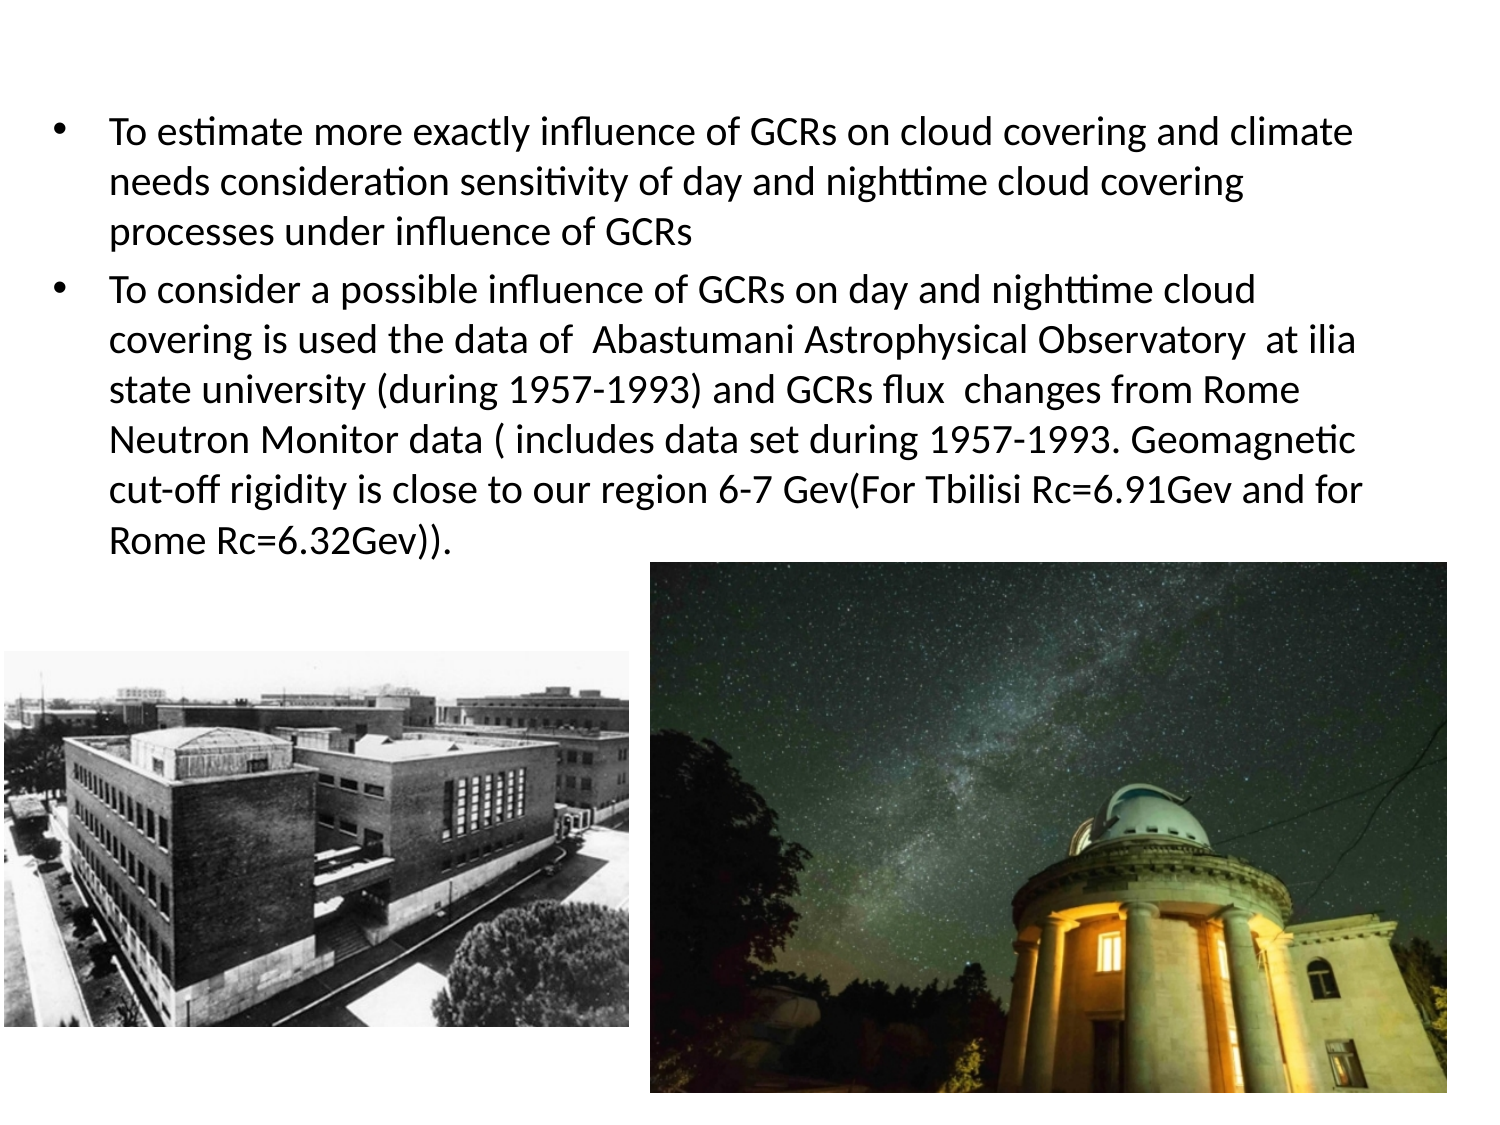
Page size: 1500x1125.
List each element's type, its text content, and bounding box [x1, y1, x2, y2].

list To estimate more exactly influence of GCRs on cloud covering and climate needs consideration sensitivity of day and nighttime cloud covering processes under influence of GCRs To consider a possible influence of GCRs on day and nighttime cloud covering is used the data of Abastumani Astrophysical Observatory at ilia state university (during 1957-1993) and GCRs flux changes from Rome Neutron Monitor data ( includes data set during 1957-1993. Geomagnetic cut-off rigidity is close to our region 6-7 Gev(For Tbilisi Rc=6.91Gev and for Rome Rc=6.32Gev)). [37, 37, 1388, 780]
picture [649, 561, 1448, 1093]
picture [4, 650, 629, 1027]
